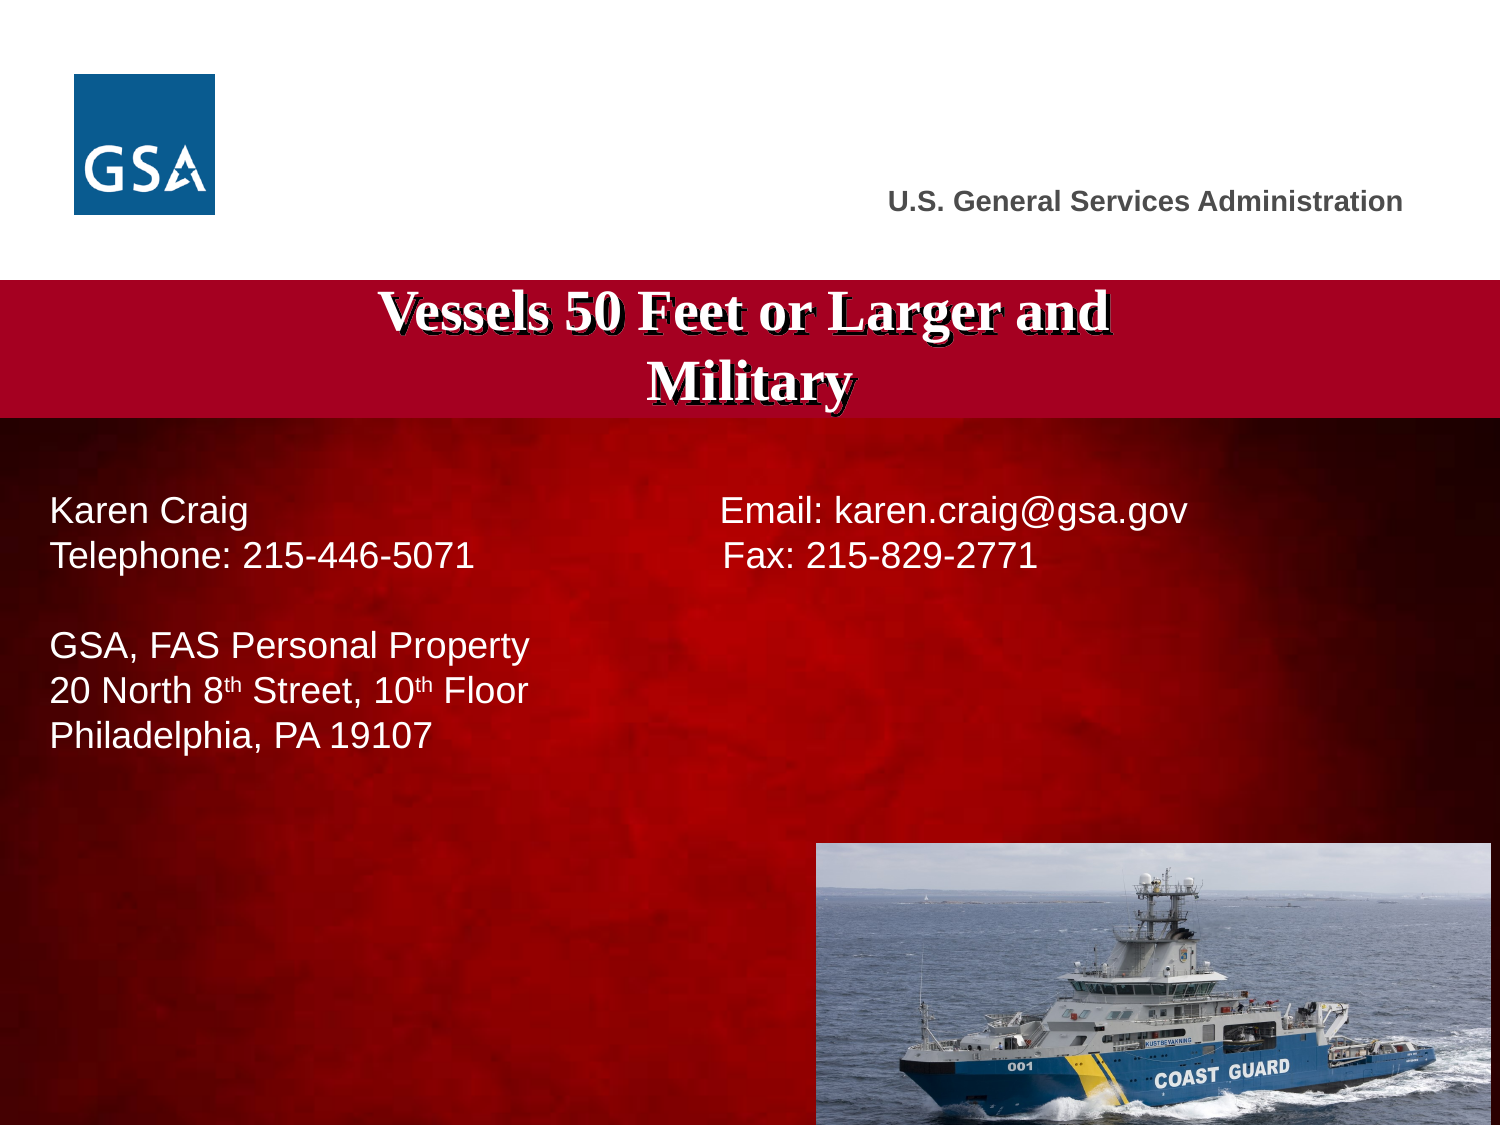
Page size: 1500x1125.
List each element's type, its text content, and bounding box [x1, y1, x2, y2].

picture [0, 418, 1500, 1125]
picture [74, 74, 215, 215]
title Vessels 50 Feet or Larger and Military [81, 272, 1420, 416]
